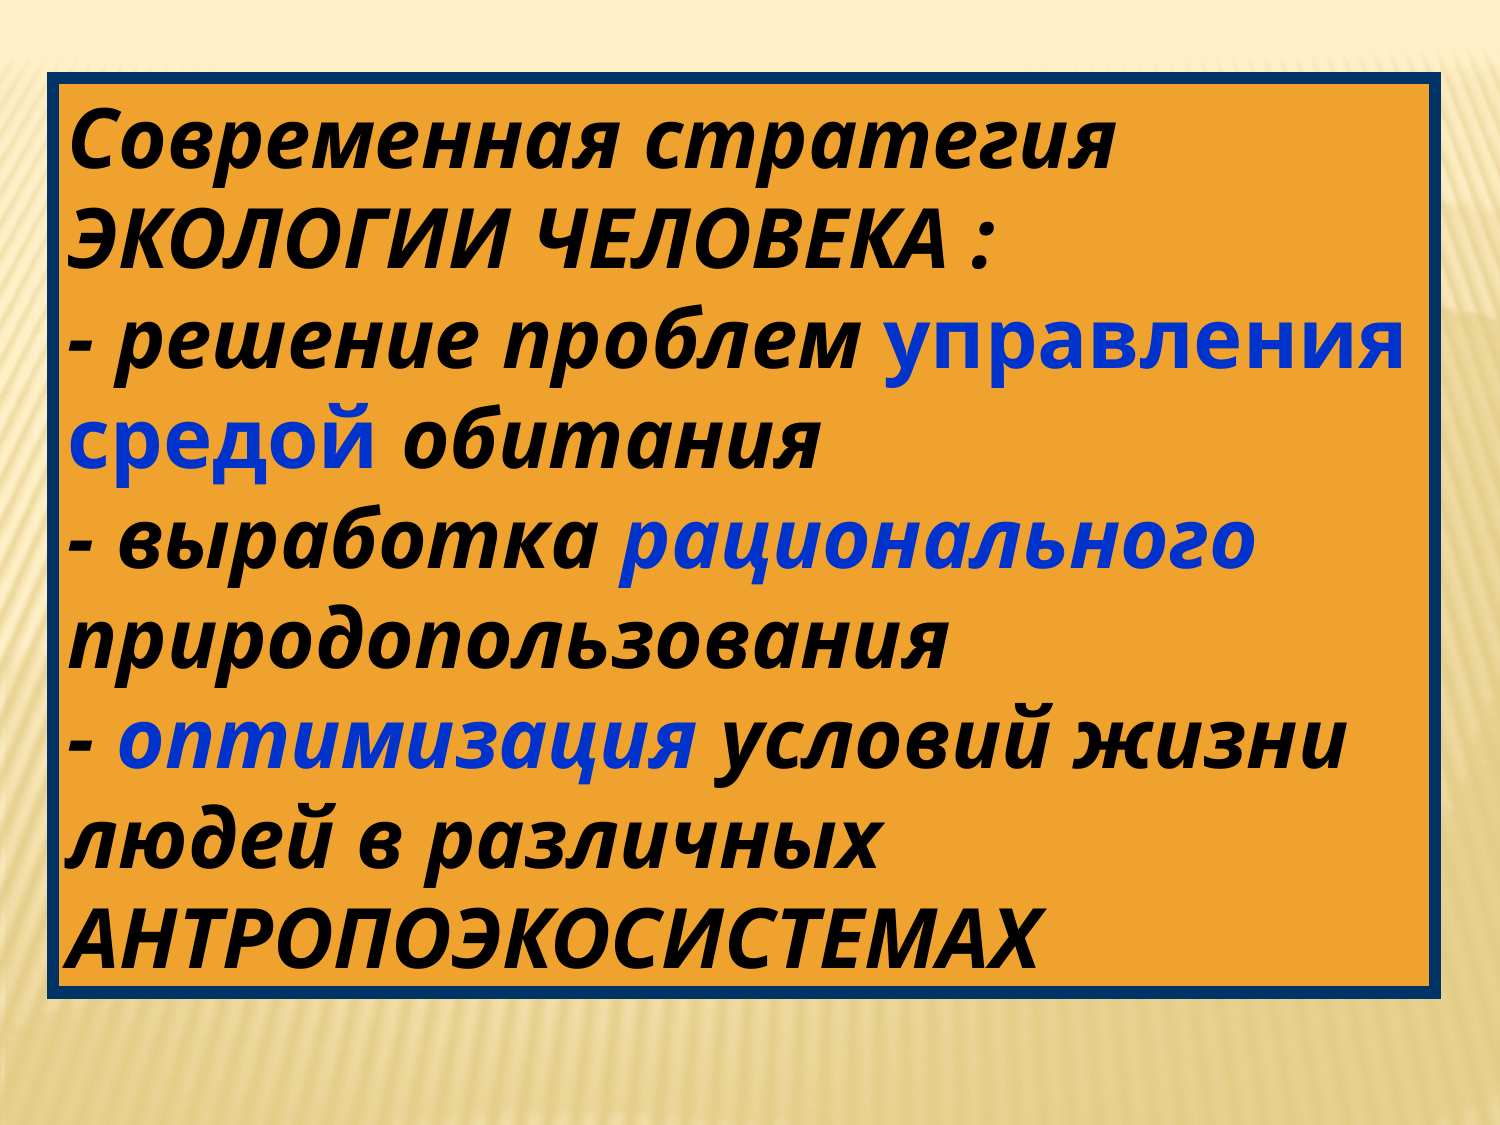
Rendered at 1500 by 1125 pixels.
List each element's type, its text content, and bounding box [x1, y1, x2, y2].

text_box Современная стратегия ЭКОЛОГИИ ЧЕЛОВЕКА : - решение проблем управления средой обитания - выработка рационального природопользования - оптимизация условий жизни людей в различных АНТРОПОЭКОСИСТЕМАХ [53, 78, 1435, 993]
